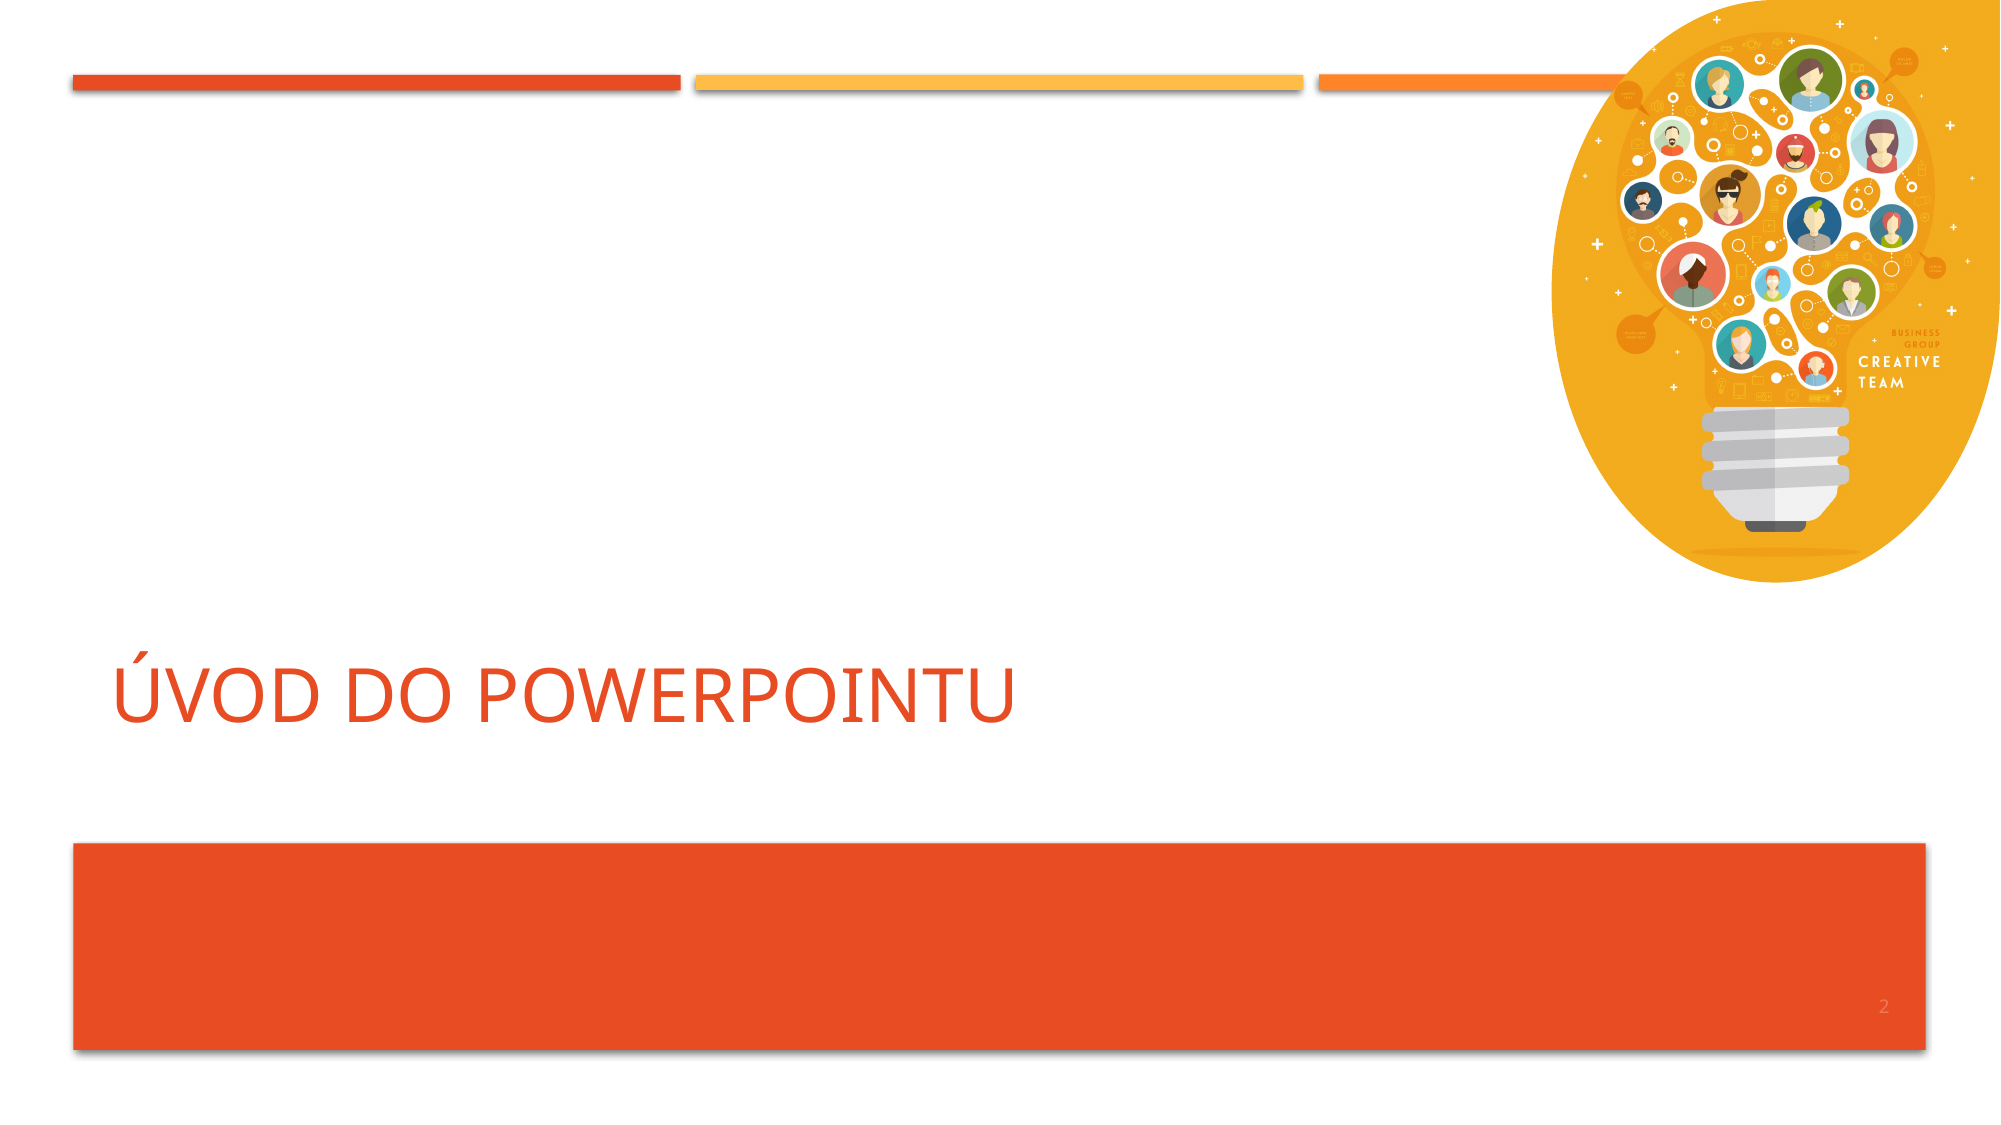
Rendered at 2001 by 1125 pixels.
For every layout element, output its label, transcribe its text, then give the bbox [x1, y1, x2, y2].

slide_number 2 [1732, 977, 1905, 1037]
picture [1551, 0, 2000, 530]
title Úvod do powerpointu [95, 499, 1905, 745]
